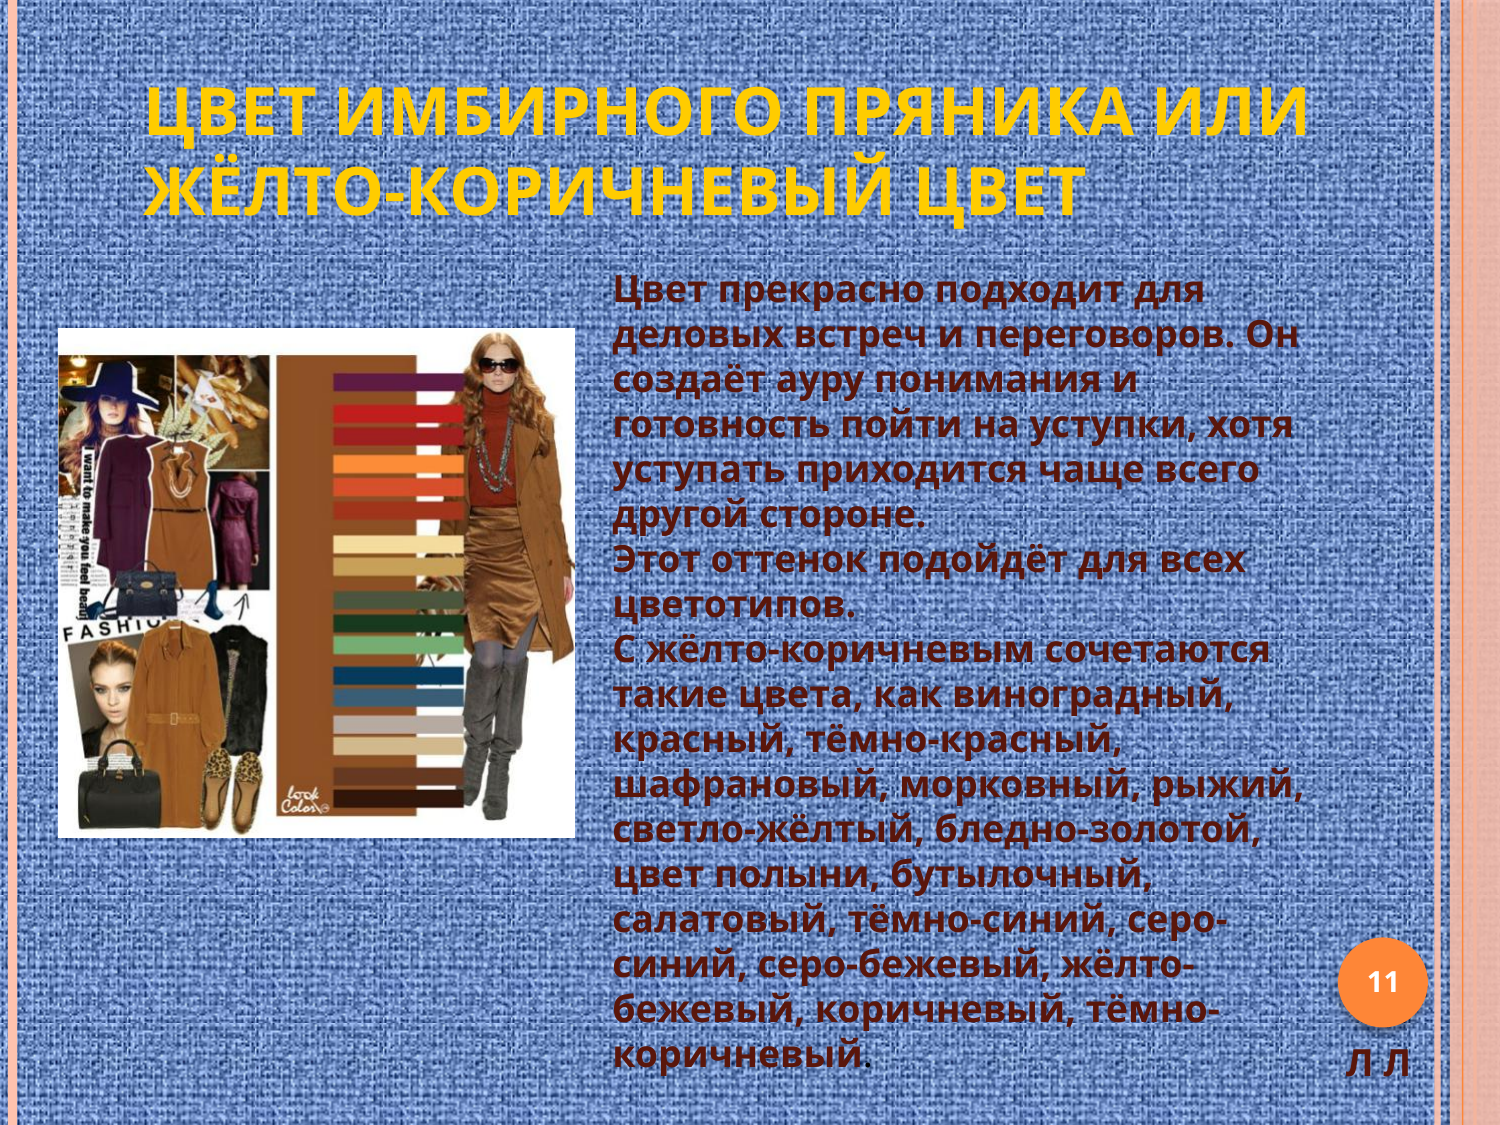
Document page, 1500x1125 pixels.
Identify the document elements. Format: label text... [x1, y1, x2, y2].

text_box Л Л [1331, 1031, 1427, 1091]
picture [18, 0, 1434, 1125]
picture [0, 0, 7, 1125]
picture [1441, 0, 1449, 1125]
title Цвет имбирного пряника или жёлто-коричневый цвет [128, 93, 1354, 317]
slide_number 11 [1333, 940, 1434, 1027]
text_box Цвет прекрасно подходит для деловых встреч и переговоров. Он создаёт ауру понимания и готовность пойти на уступки, хотя уступать приходится чаще всего другой стороне. Этот оттенок подойдёт для всех цветотипов. С жёлто-коричневым сочетаются такие цвета, как виноградный, красный, тёмно-красный, шафрановый, морковный, рыжий, светло-жёлтый, бледно-золотой, цвет полыни, бутылочный, салатовый, тёмно-синий, серо-синий, серо-бежевый, жёлто-бежевый, коричневый, тёмно-коричневый. [597, 257, 1348, 1083]
